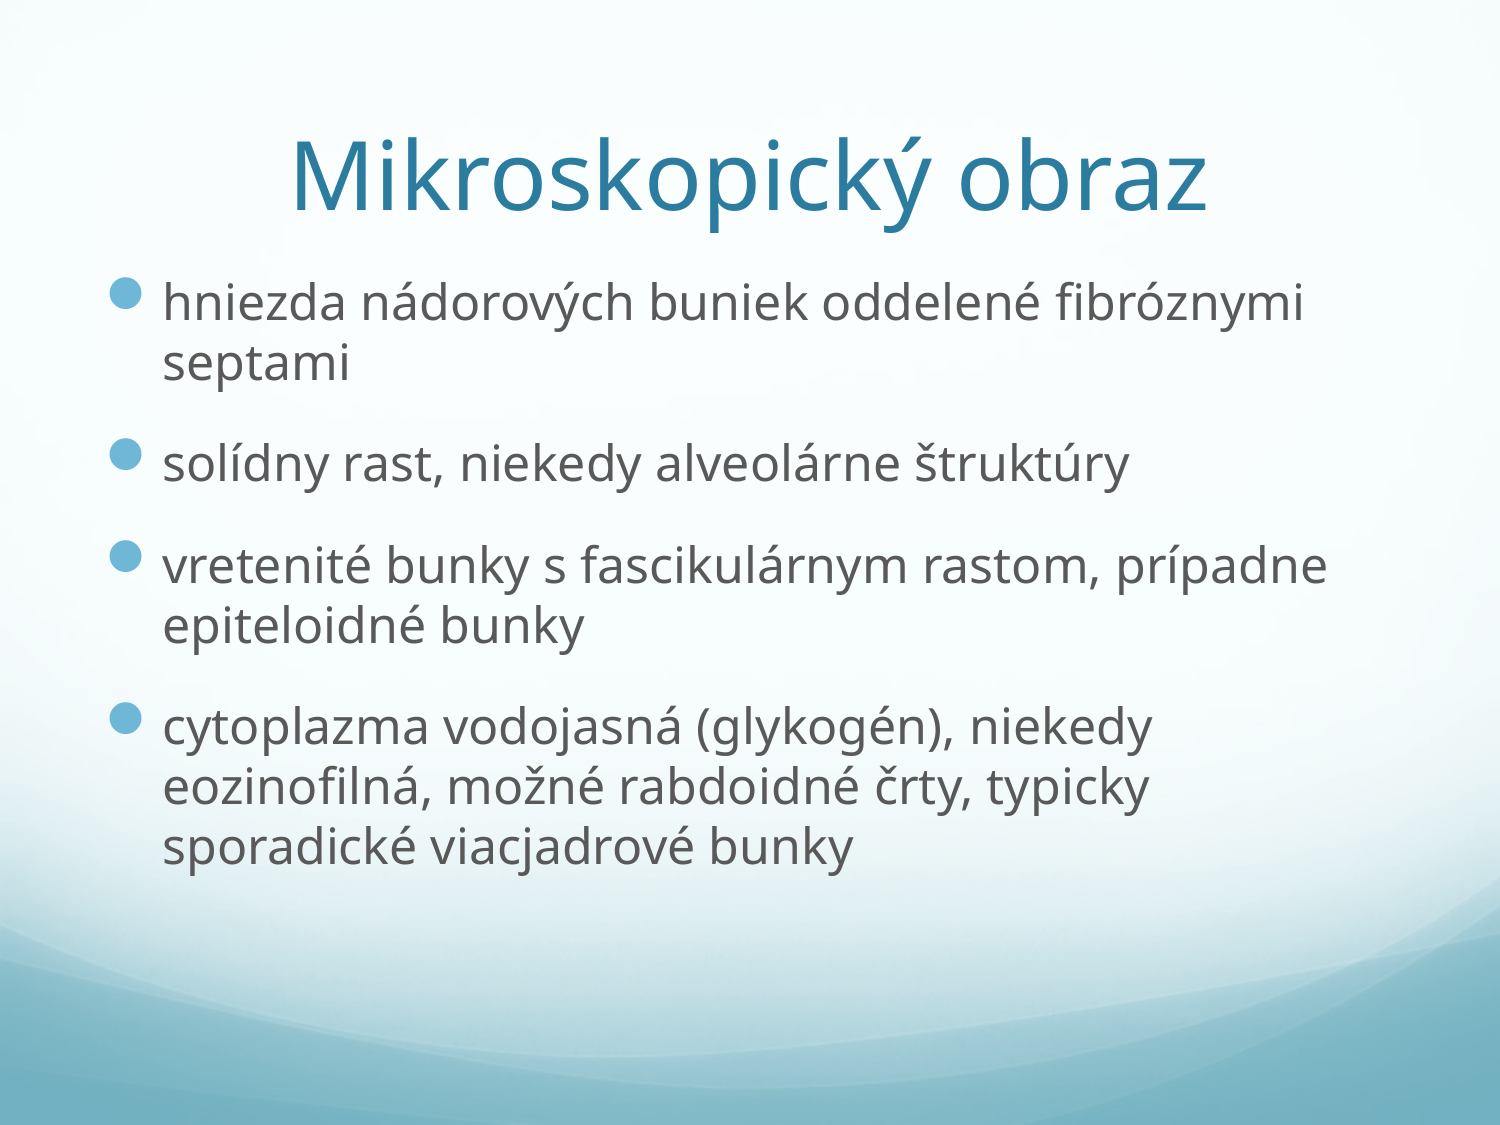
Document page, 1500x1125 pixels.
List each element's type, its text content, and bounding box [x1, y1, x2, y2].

title Mikroskopický obraz [90, 17, 1410, 237]
list hniezda nádorových buniek oddelené fibróznymi septami solídny rast, niekedy alveolárne štruktúry vretenité bunky s fascikulárnym rastom, prípadne epiteloidné bunky cytoplazma vodojasná (glykogén), niekedy eozinofilná, možné rabdoidné črty, typicky sporadické viacjadrové bunky [90, 262, 1410, 975]
